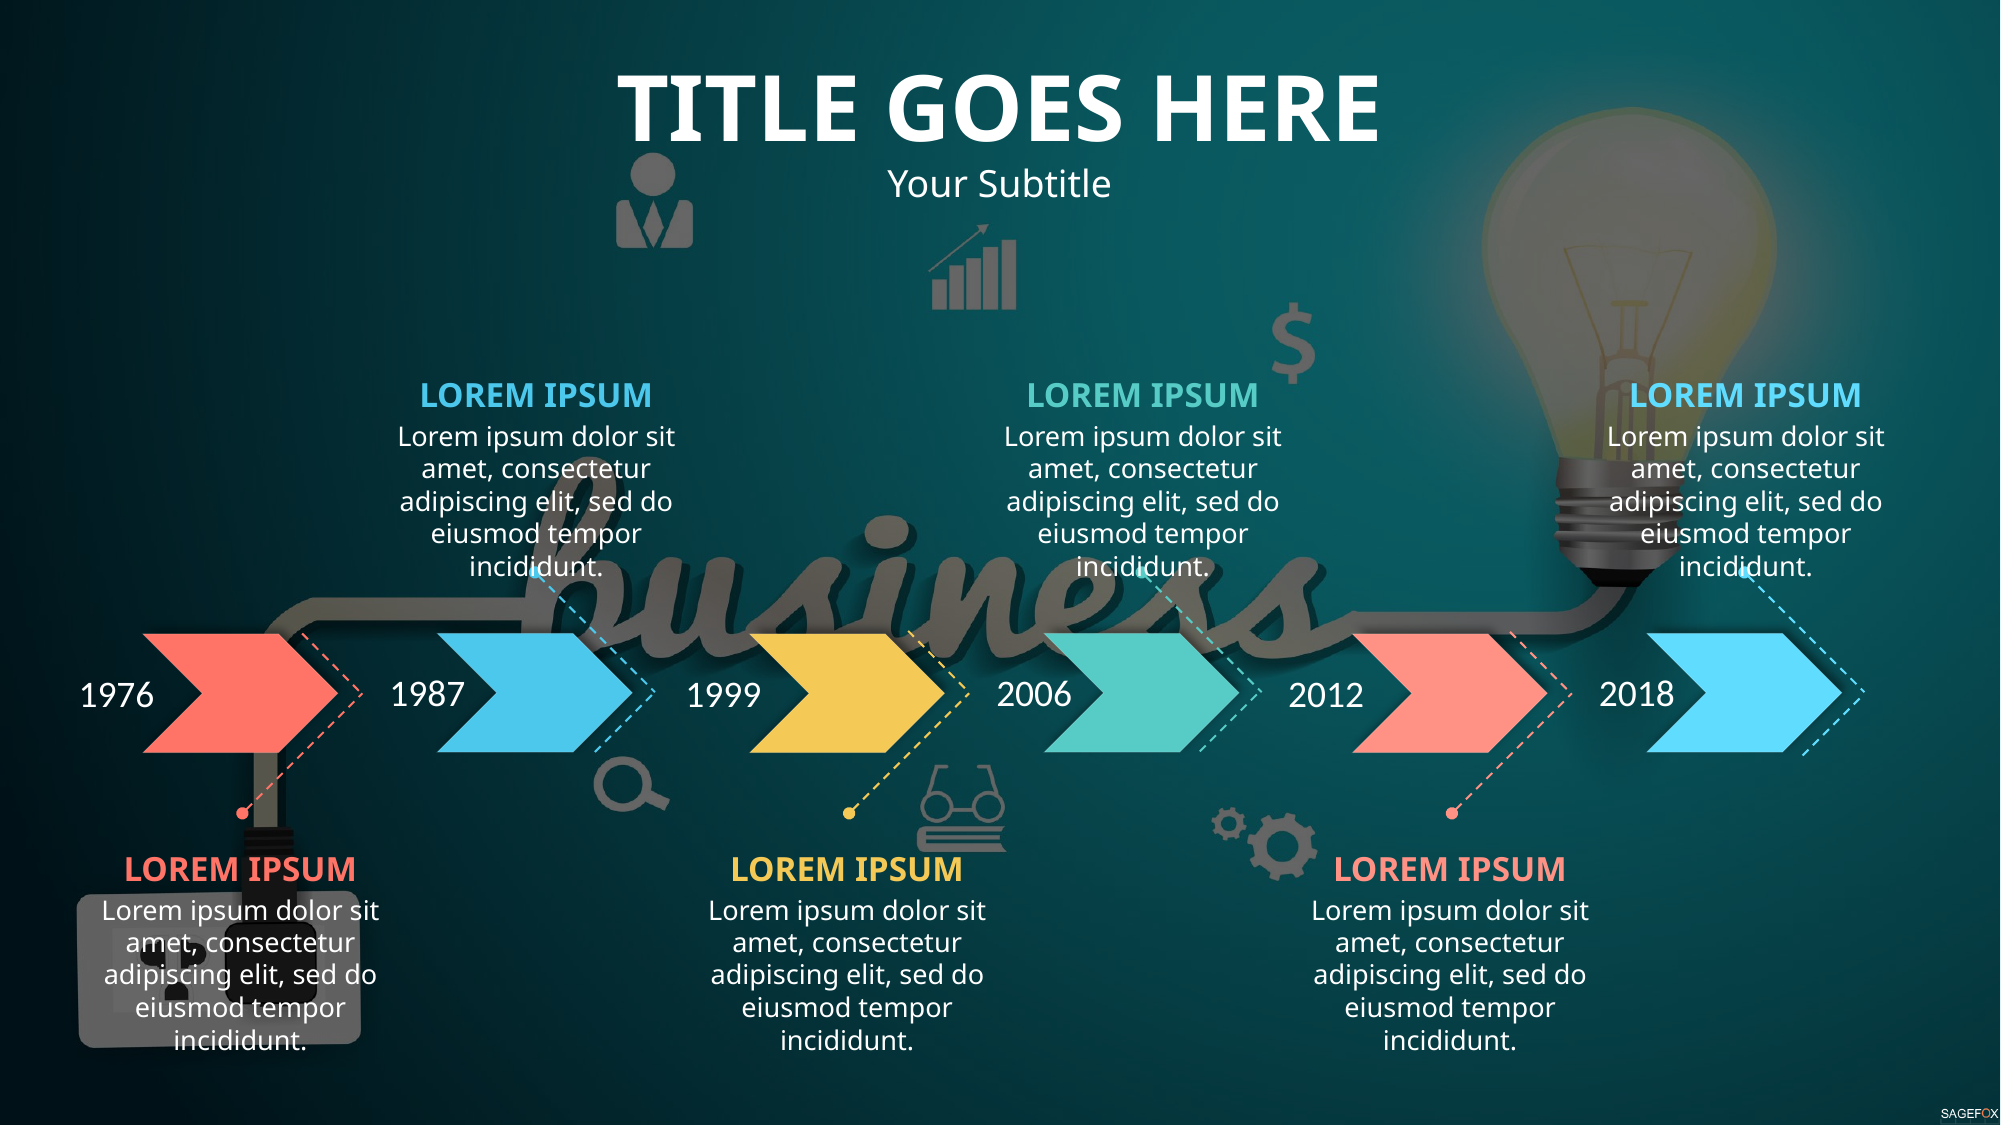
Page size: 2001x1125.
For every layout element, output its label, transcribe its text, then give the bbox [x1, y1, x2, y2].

text_box 2012 [1265, 663, 1387, 723]
text_box [747, 632, 946, 754]
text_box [1802, 695, 1863, 756]
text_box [1141, 572, 1262, 693]
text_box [908, 630, 968, 691]
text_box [1510, 631, 1570, 692]
text_box 2006 [973, 661, 1095, 722]
text_box LOREM IPSUM Lorem ipsum dolor sit amet, consectetur adipiscing elit, sed do eiusmod tempor incididunt. [361, 374, 712, 582]
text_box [1451, 693, 1572, 814]
text_box [434, 632, 594, 754]
text_box LOREM IPSUM Lorem ipsum dolor sit amet, consectetur adipiscing elit, sed do eiusmod tempor incididunt. [1275, 848, 1625, 1056]
text_box [1349, 632, 1549, 754]
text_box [1199, 693, 1260, 752]
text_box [849, 693, 970, 814]
text_box LOREM IPSUM Lorem ipsum dolor sit amet, consectetur adipiscing elit, sed do eiusmod tempor incididunt. [672, 848, 1022, 1056]
text_box 1999 [662, 663, 784, 723]
text_box [1644, 632, 1844, 754]
text_box LOREM IPSUM Lorem ipsum dolor sit amet, consectetur adipiscing elit, sed do eiusmod tempor incididunt. [968, 374, 1318, 582]
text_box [1744, 572, 1865, 693]
text_box LOREM IPSUM Lorem ipsum dolor sit amet, consectetur adipiscing elit, sed do eiusmod tempor incididunt. [1570, 374, 1921, 582]
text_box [534, 572, 655, 693]
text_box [302, 633, 362, 693]
text_box 1987 [366, 661, 488, 722]
text_box LOREM IPSUM Lorem ipsum dolor sit amet, consectetur adipiscing elit, sed do eiusmod tempor incididunt. [65, 848, 416, 1056]
text_box 2018 [1576, 661, 1698, 722]
picture [0, 0, 2001, 1125]
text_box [242, 693, 363, 814]
text_box TITLE GOES HERE Your Subtitle [548, 42, 1452, 212]
text_box [1041, 632, 1199, 754]
text_box 1976 [55, 663, 178, 723]
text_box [594, 693, 655, 752]
text_box [140, 632, 302, 754]
